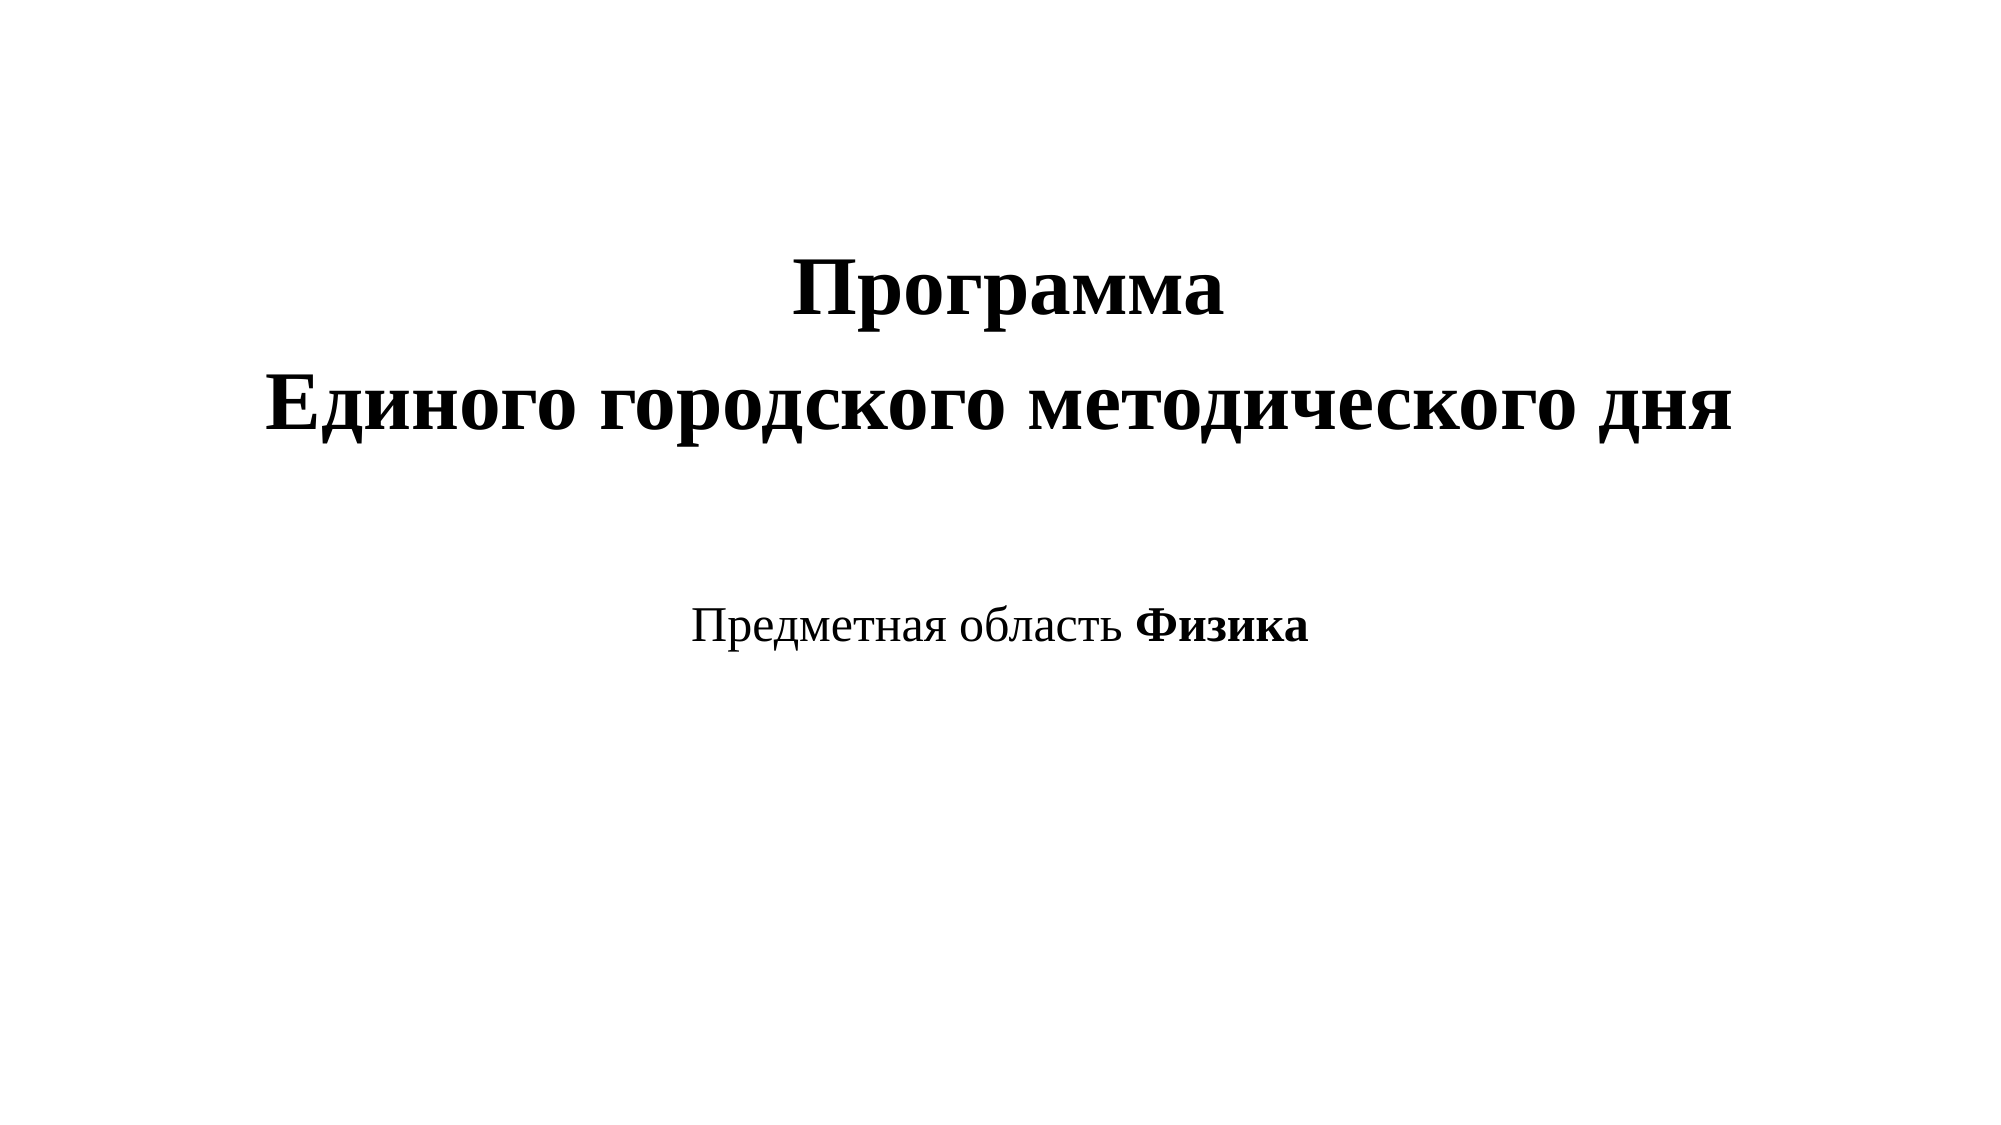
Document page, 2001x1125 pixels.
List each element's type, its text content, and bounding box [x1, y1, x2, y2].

subtitle Предметная область Физика [249, 590, 1750, 863]
title Программа Единого городского методического дня [249, 184, 1750, 535]
